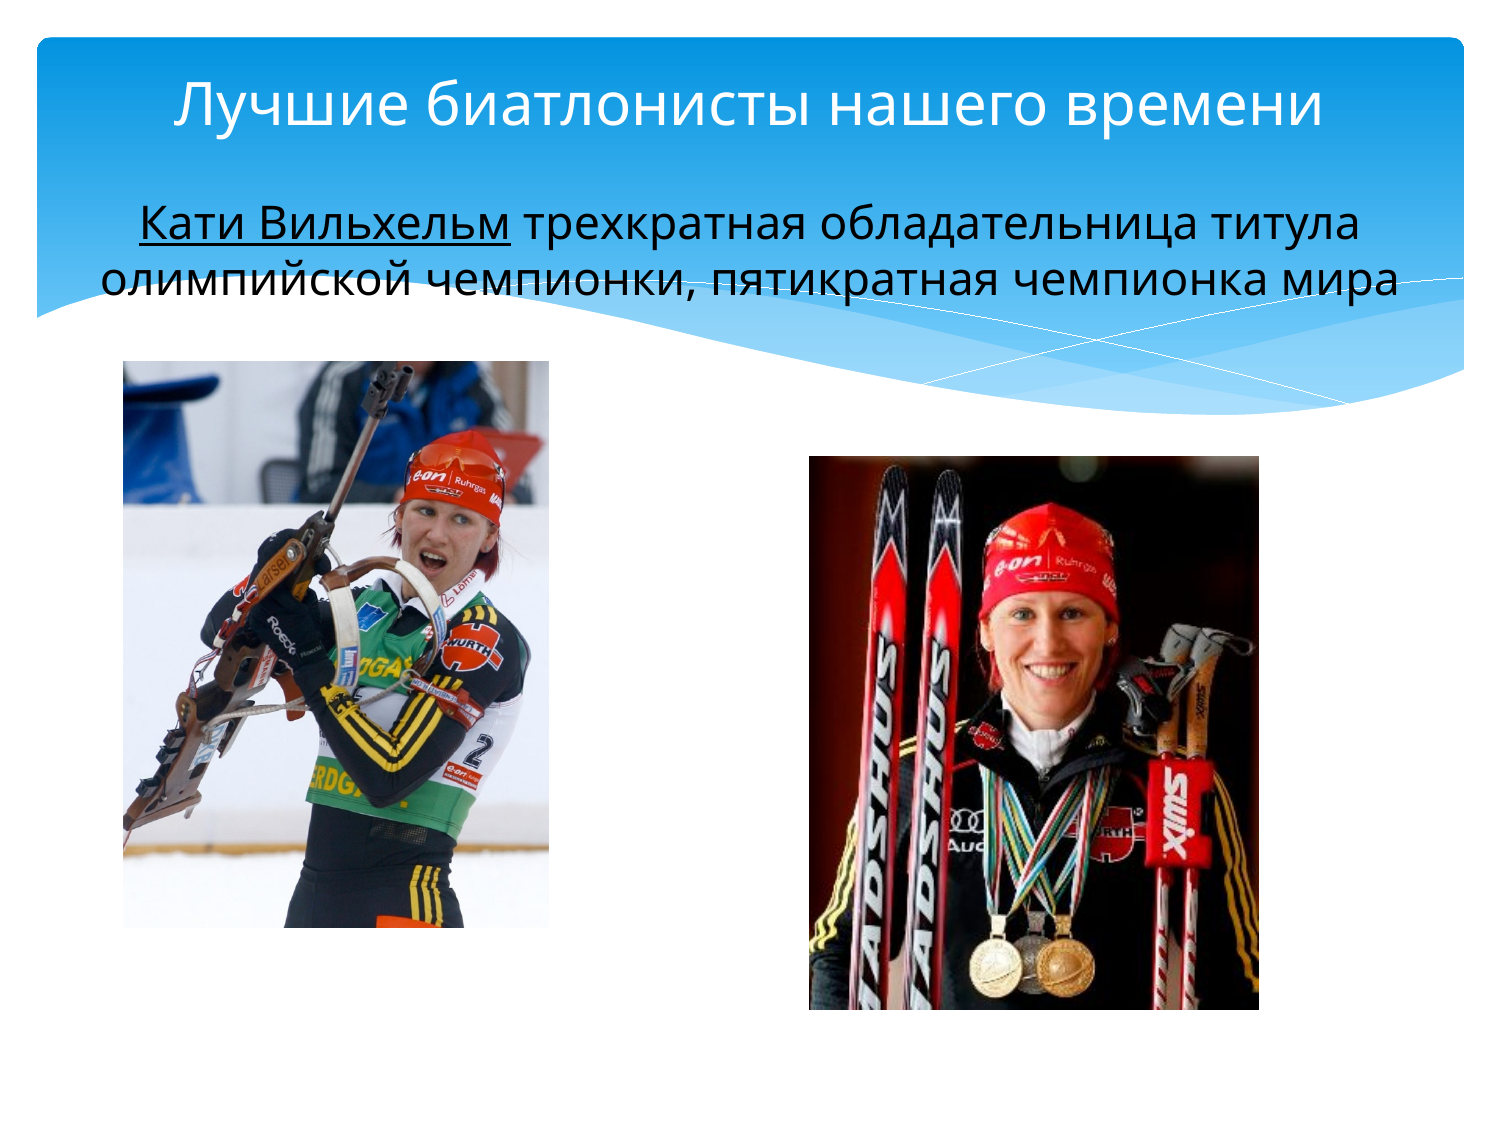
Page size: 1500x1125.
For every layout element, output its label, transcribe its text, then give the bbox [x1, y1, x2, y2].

picture [808, 455, 1260, 1010]
title Лучшие биатлонисты нашего времени Кати Вильхельм трехкратная обладательница титула олимпийской чемпионки, пятикратная чемпионка мира [75, 55, 1425, 315]
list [123, 361, 549, 929]
